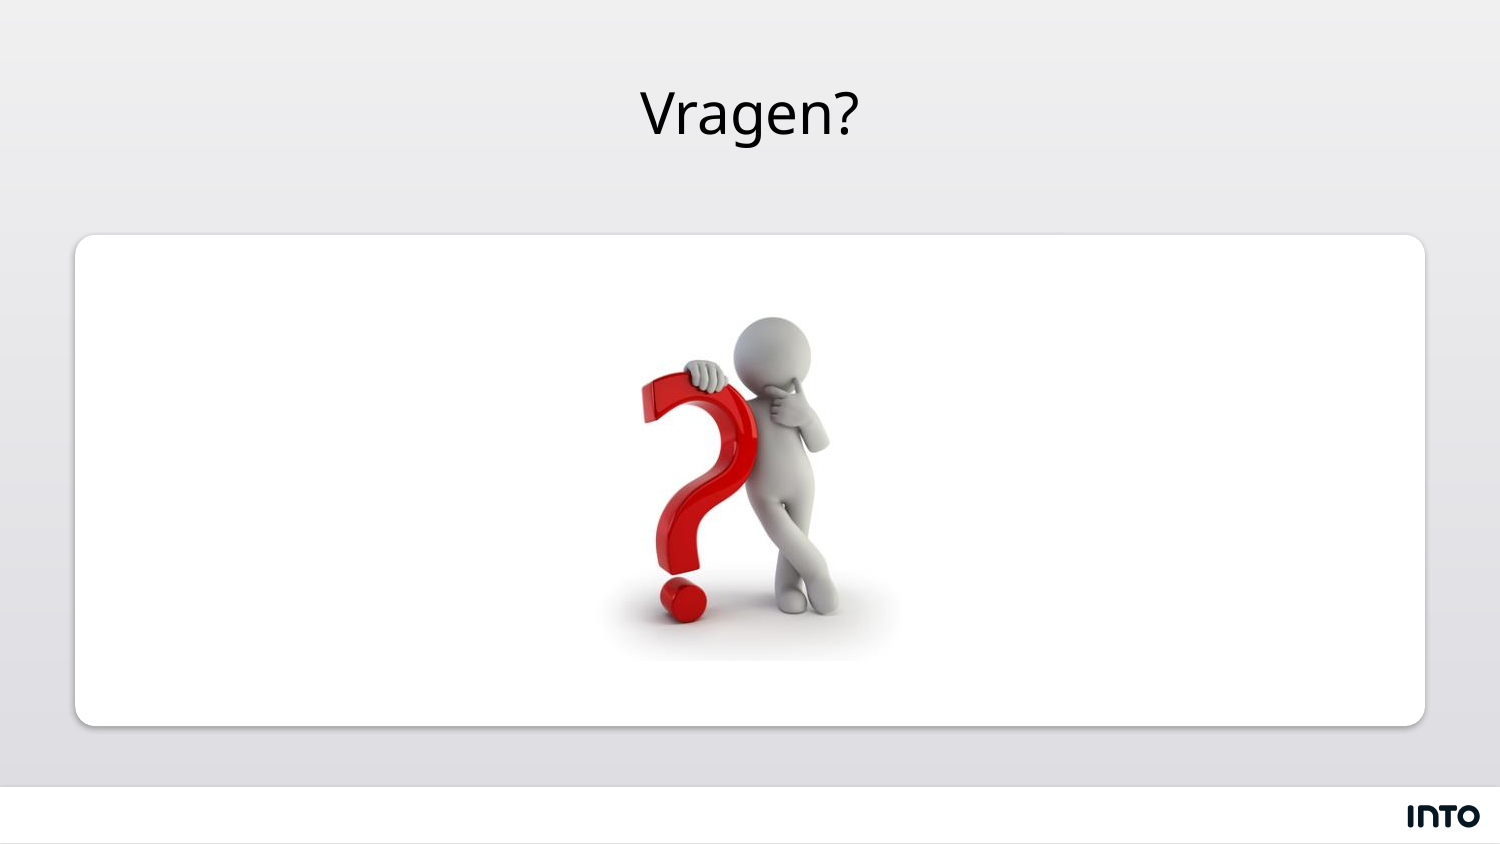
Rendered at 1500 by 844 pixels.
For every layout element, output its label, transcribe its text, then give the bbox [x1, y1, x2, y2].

picture [593, 296, 903, 661]
title Vragen? [75, 69, 1425, 154]
